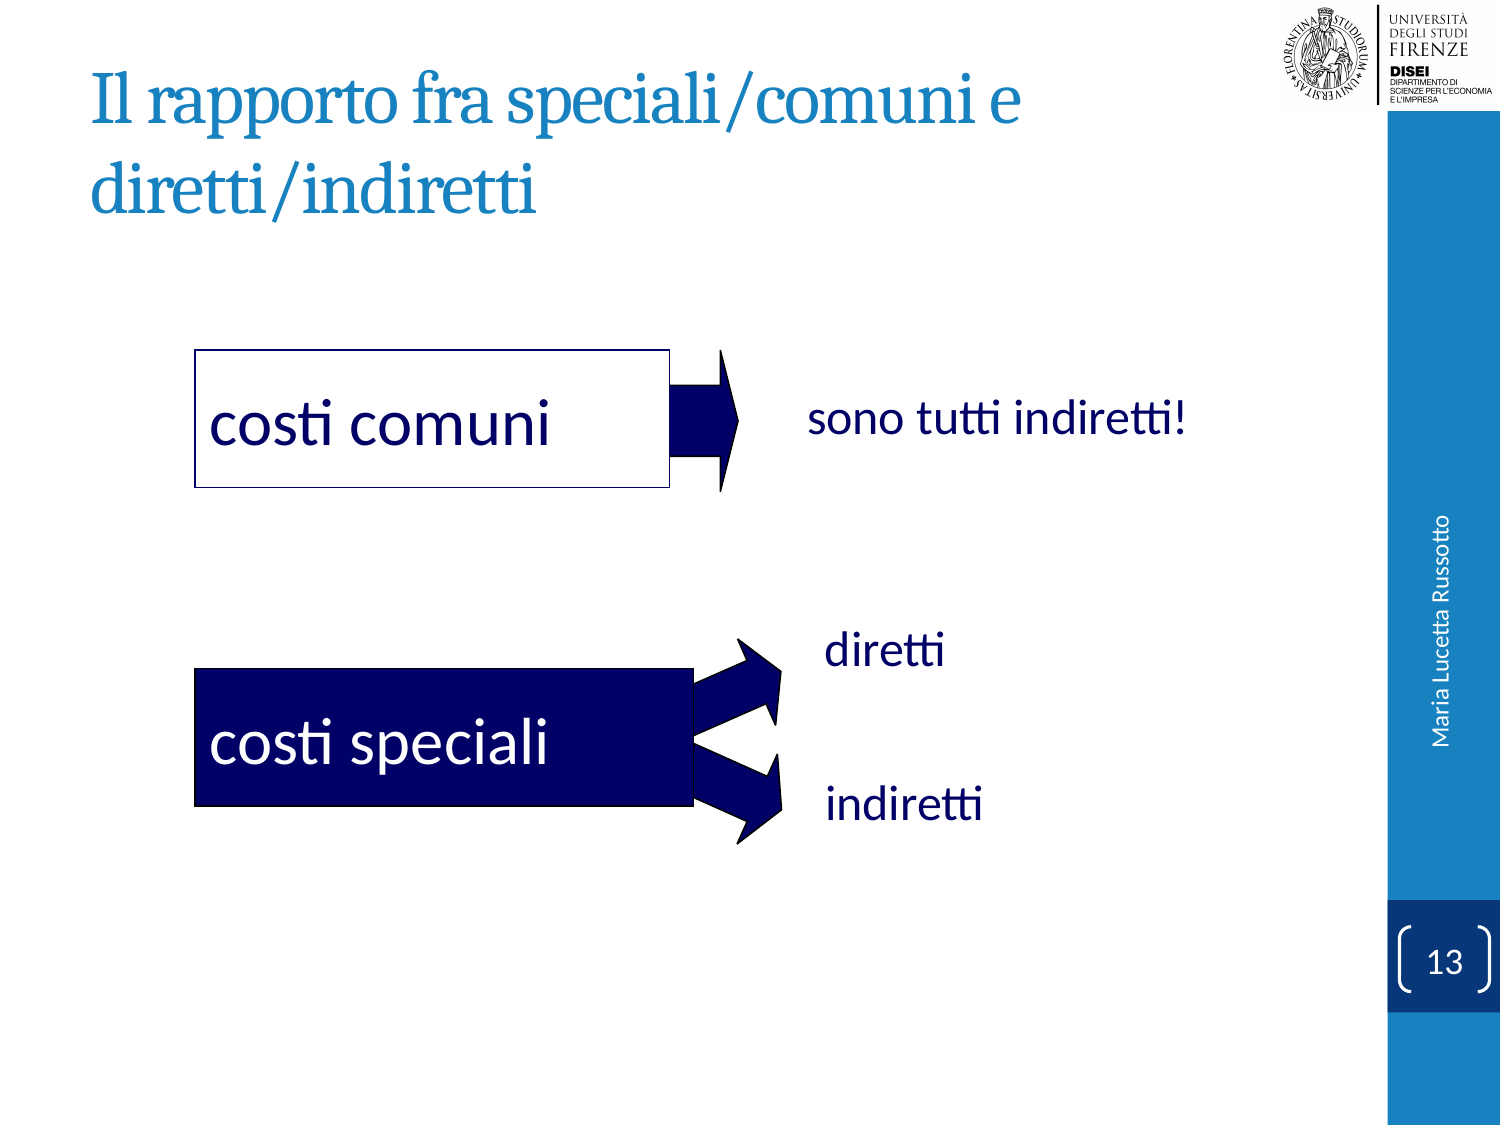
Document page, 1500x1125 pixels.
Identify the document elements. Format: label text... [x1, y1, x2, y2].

text_box costi comuni [194, 349, 664, 488]
title Il rapporto fra speciali/comuni e diretti/indiretti [75, 45, 1325, 233]
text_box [678, 609, 1002, 840]
text_box costi speciali [194, 668, 675, 807]
footer Maria Lucetta Russotto [1408, 500, 1469, 889]
picture [1277, 1, 1500, 111]
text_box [666, 349, 1208, 493]
slide_number 13 [1397, 925, 1492, 994]
